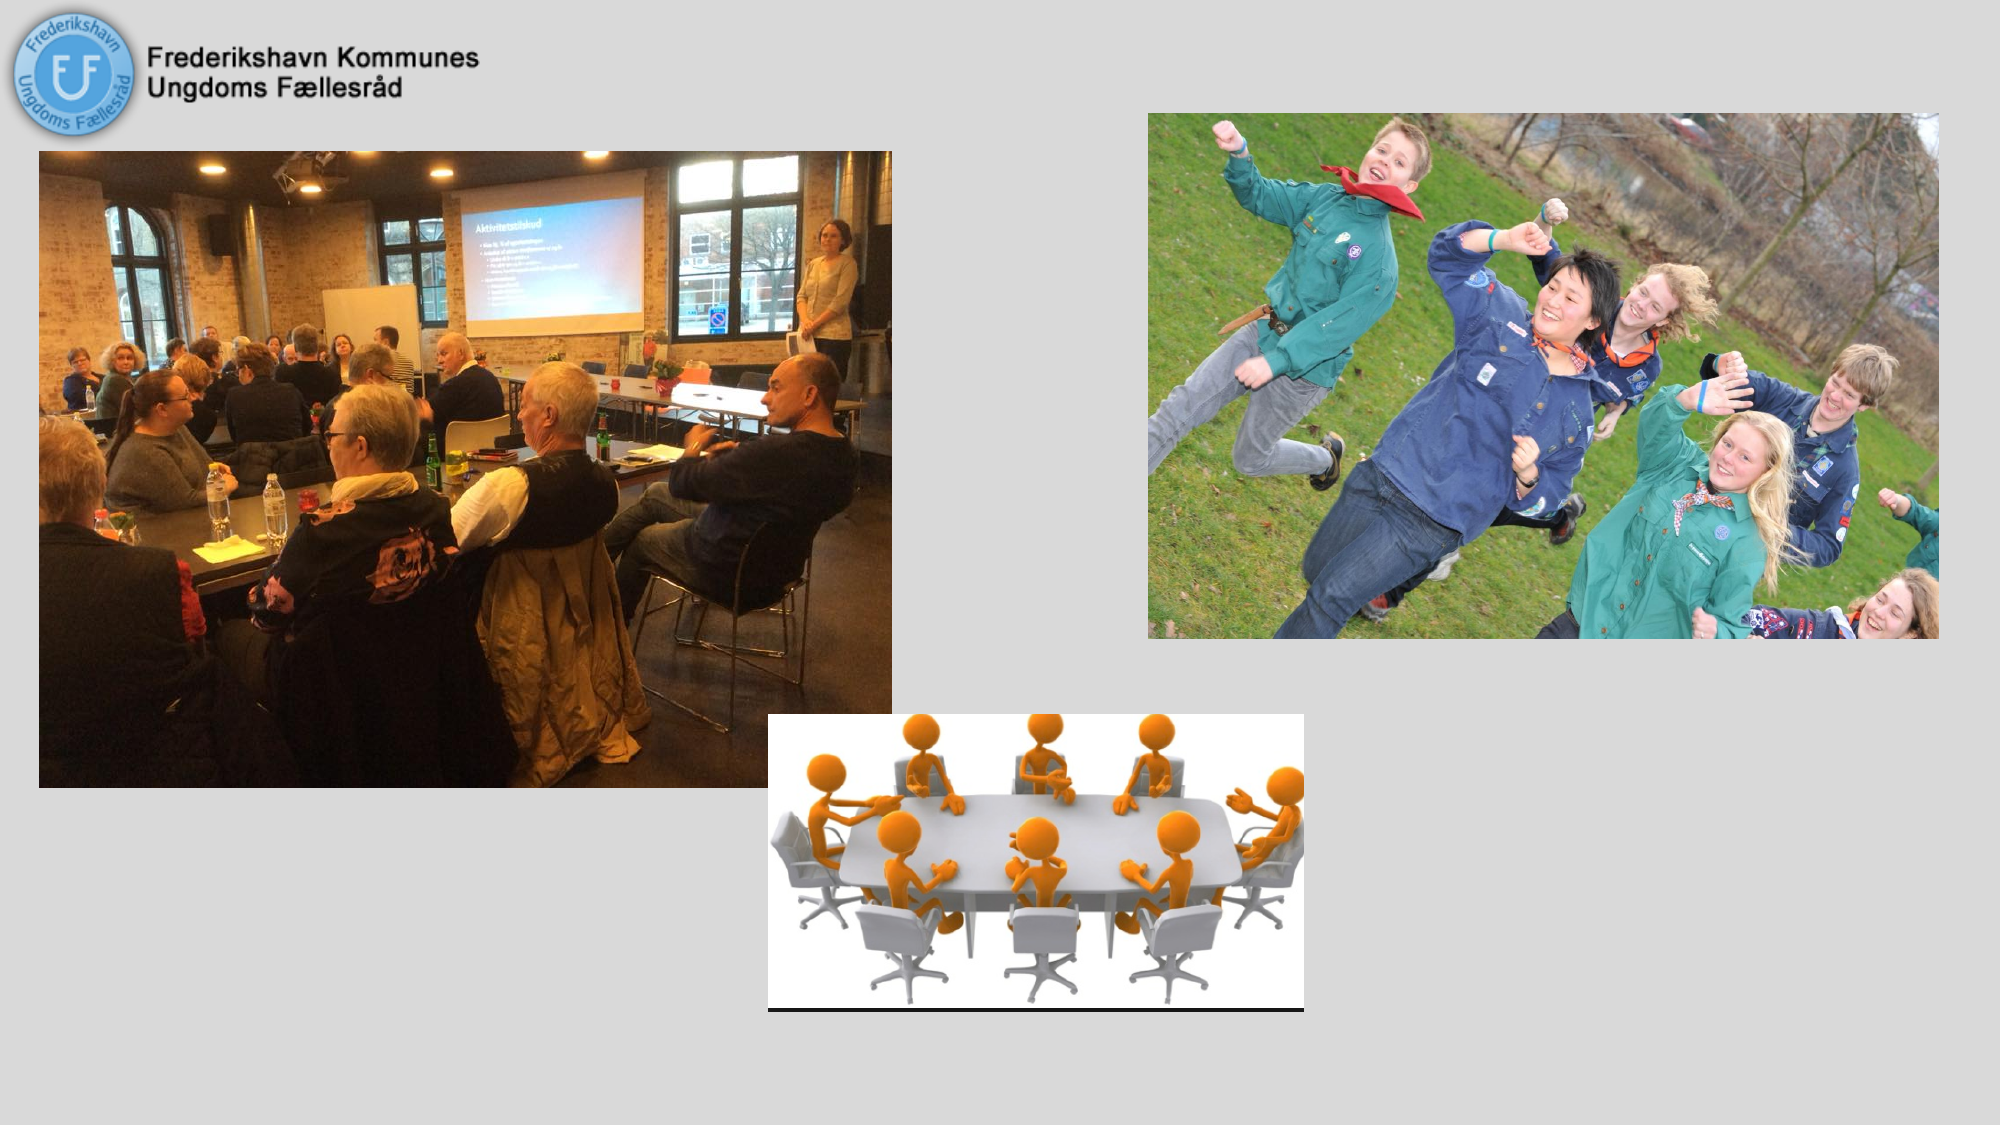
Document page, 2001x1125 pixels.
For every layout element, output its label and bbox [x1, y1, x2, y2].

picture [0, 0, 1304, 1012]
picture [1148, 113, 1939, 639]
